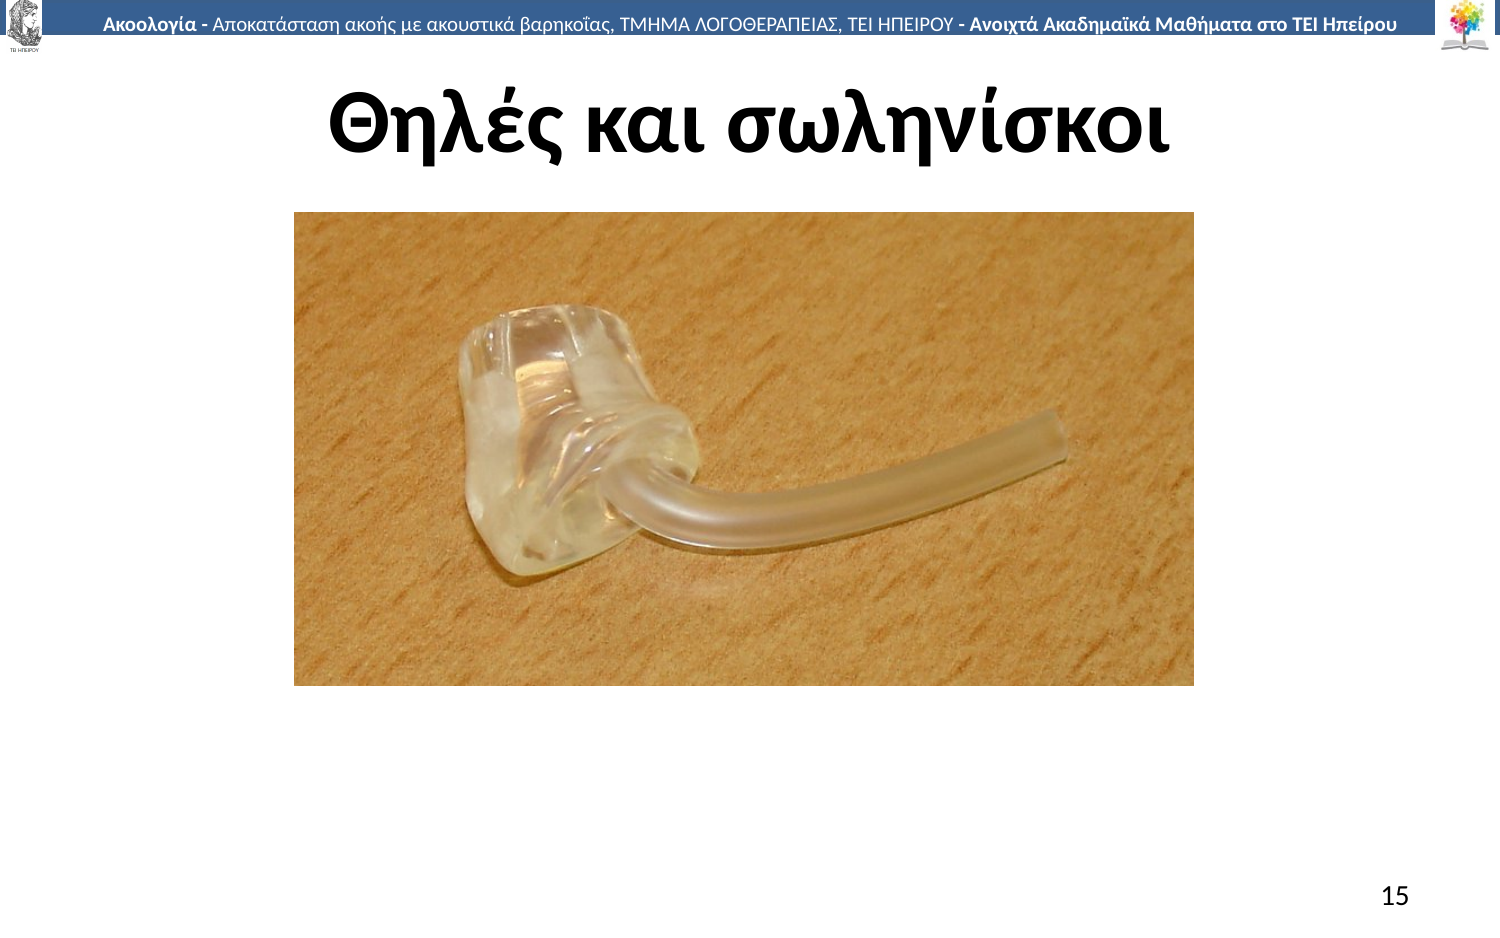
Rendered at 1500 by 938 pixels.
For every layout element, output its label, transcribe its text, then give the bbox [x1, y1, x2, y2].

picture [1435, 0, 1495, 52]
picture [293, 212, 1195, 686]
picture [6, 0, 42, 54]
title Θηλές και σωληνίσκοι [75, 37, 1425, 194]
slide_number 15 [1074, 868, 1425, 919]
